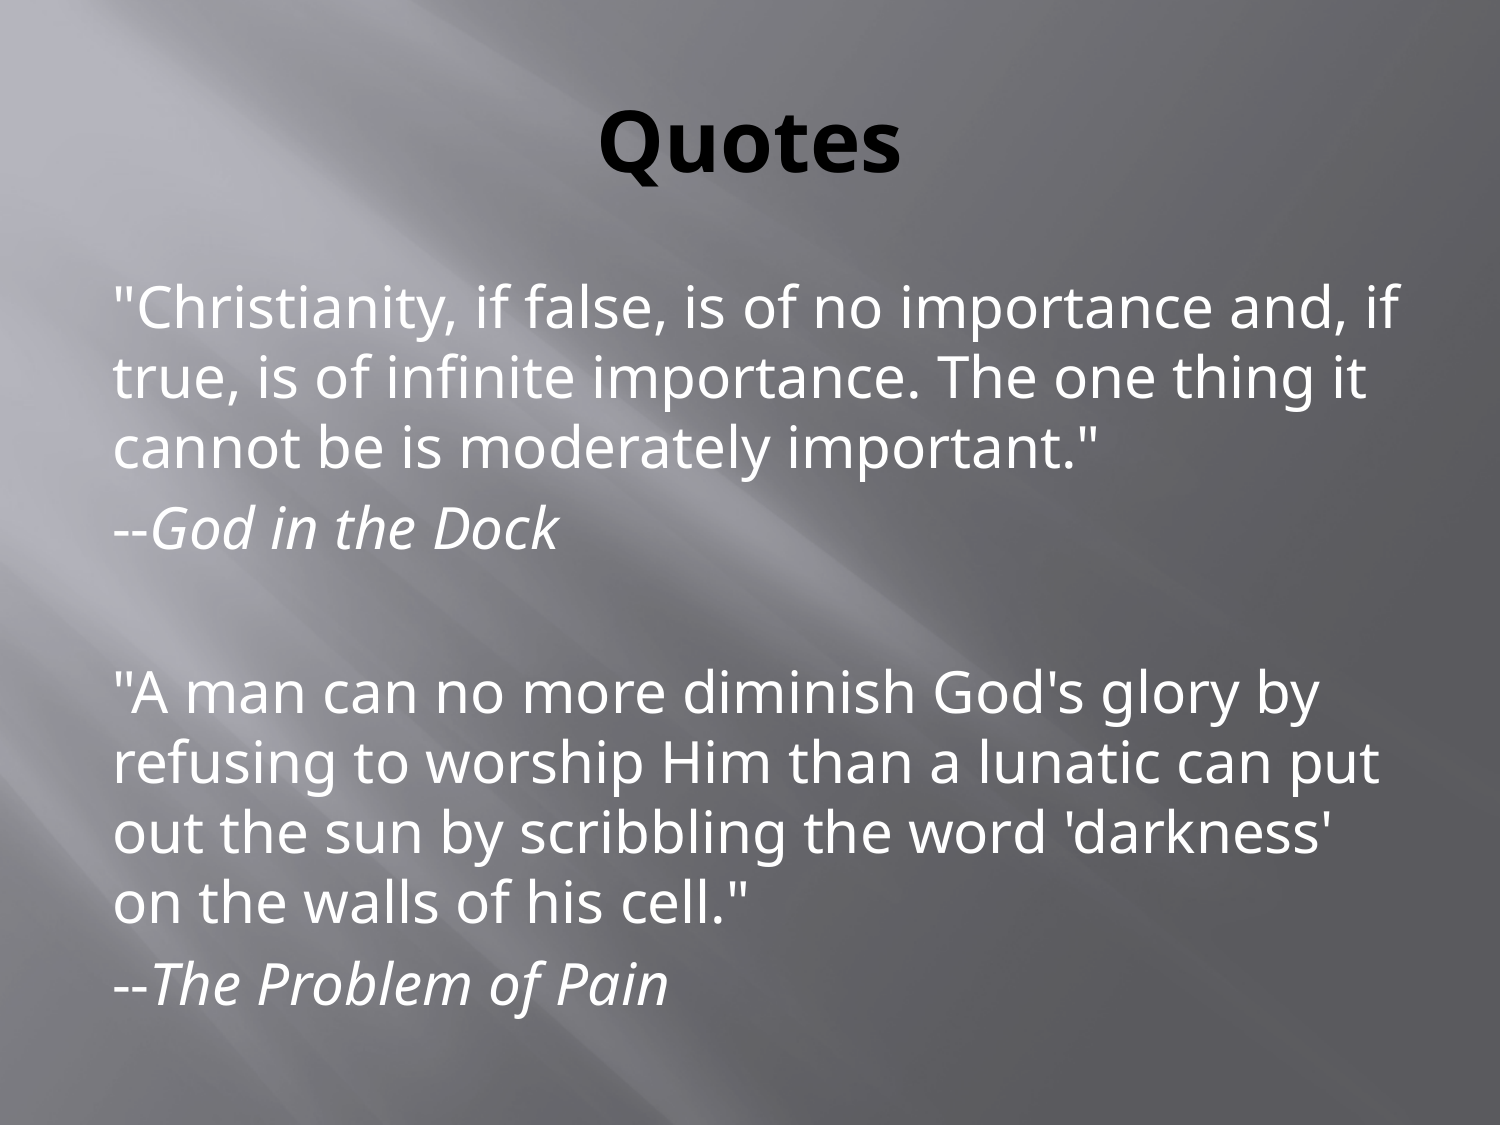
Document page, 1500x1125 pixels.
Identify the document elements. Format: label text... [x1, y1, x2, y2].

title Quotes [75, 45, 1425, 233]
list "Christianity, if false, is of no importance and, if true, is of infinite importance. The one thing it cannot be is moderately important." --God in the Dock "A man can no more diminish God's glory by refusing to worship Him than a lunatic can put out the sun by scribbling the word 'darkness' on the walls of his cell." --The Problem of Pain [74, 262, 1426, 1036]
